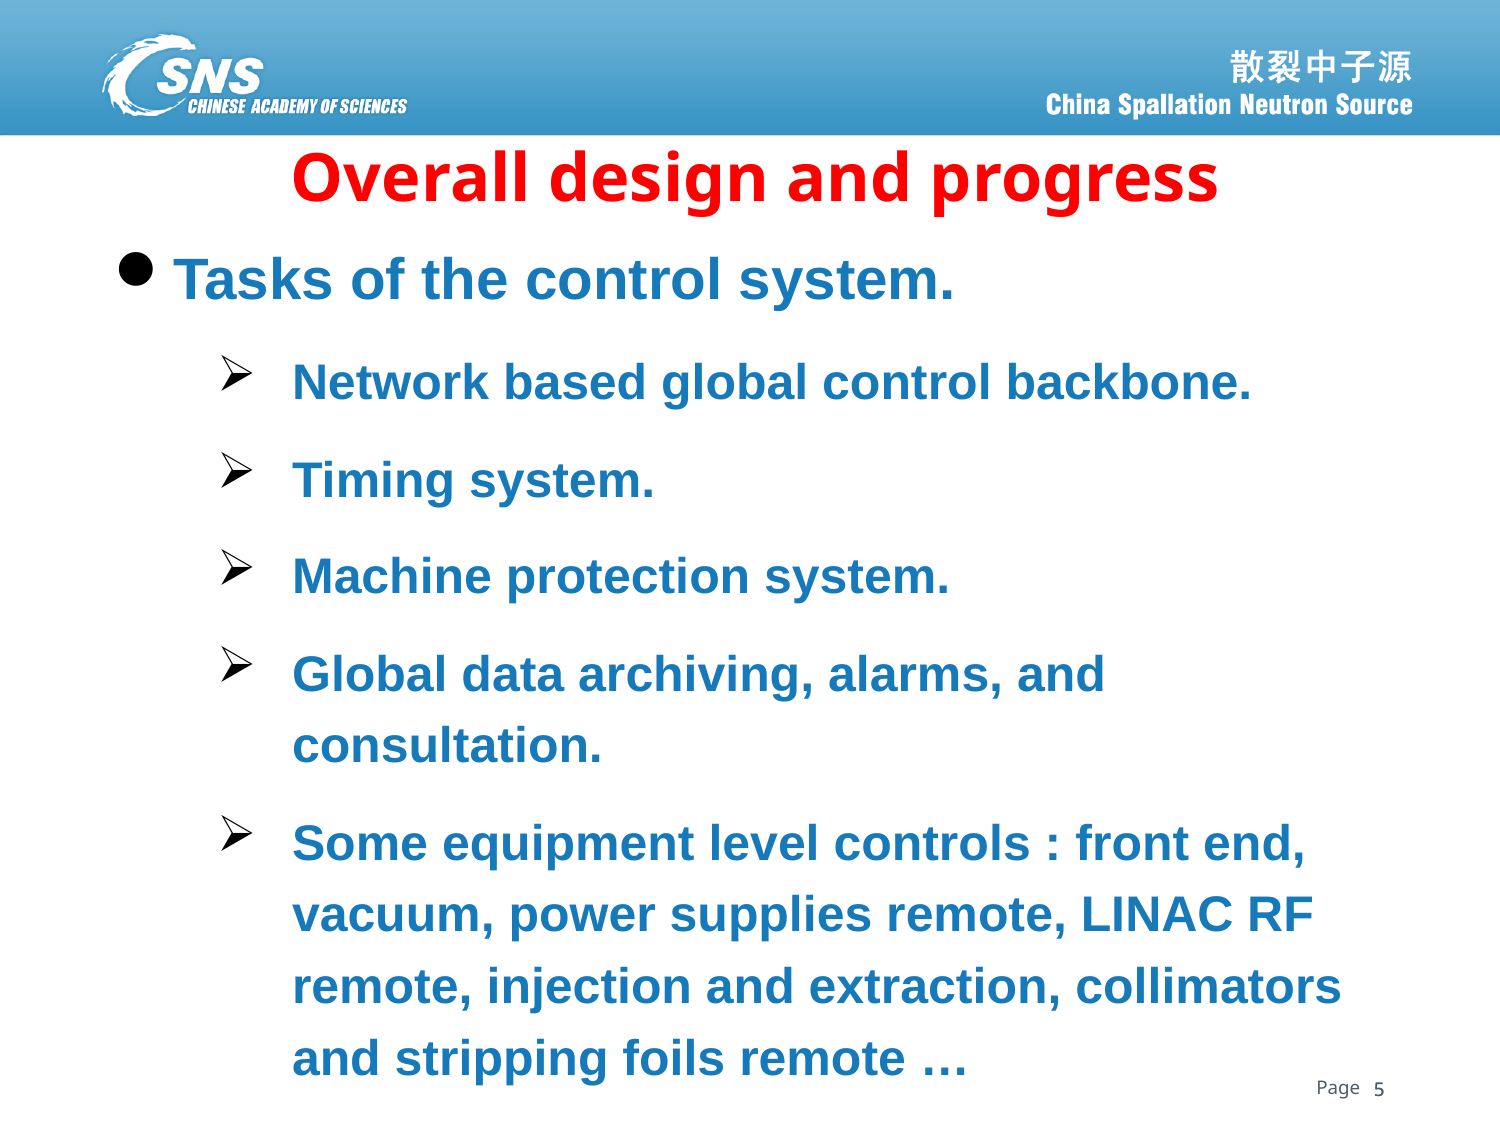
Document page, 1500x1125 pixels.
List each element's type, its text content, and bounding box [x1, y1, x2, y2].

picture [0, 0, 1500, 1125]
text_box 5 [1349, 1094, 1400, 1100]
text_box Tasks of the control system. Network based global control backbone. Timing system. Machine protection system. Global data archiving, alarms, and consultation. Some equipment level controls : front end, vacuum, power supplies remote, LINAC RF remote, injection and extraction, collimators and stripping foils remote … [99, 219, 1436, 1094]
title Overall design and progress [99, 137, 1412, 213]
